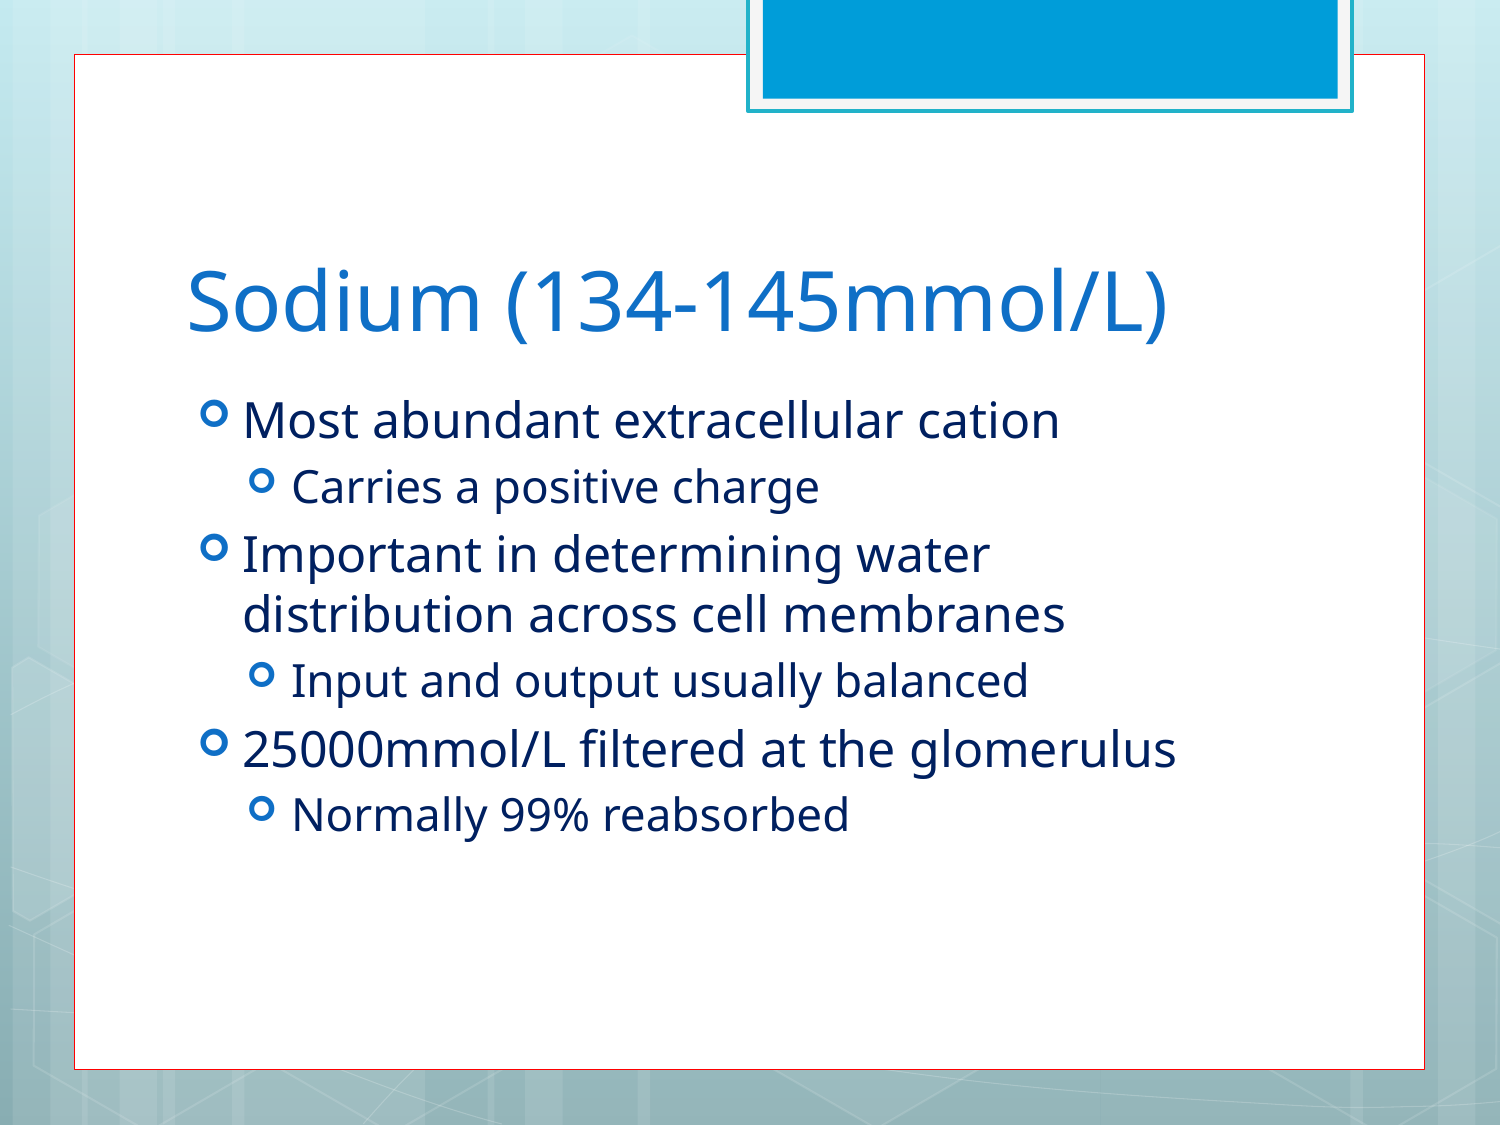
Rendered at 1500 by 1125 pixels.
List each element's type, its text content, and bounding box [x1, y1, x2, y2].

title Sodium (134-145mmol/L) [171, 168, 1324, 356]
list Most abundant extracellular cation Carries a positive charge Important in determining water distribution across cell membranes Input and output usually balanced 25000mmol/L filtered at the glomerulus Normally 99% reabsorbed [171, 381, 1283, 957]
